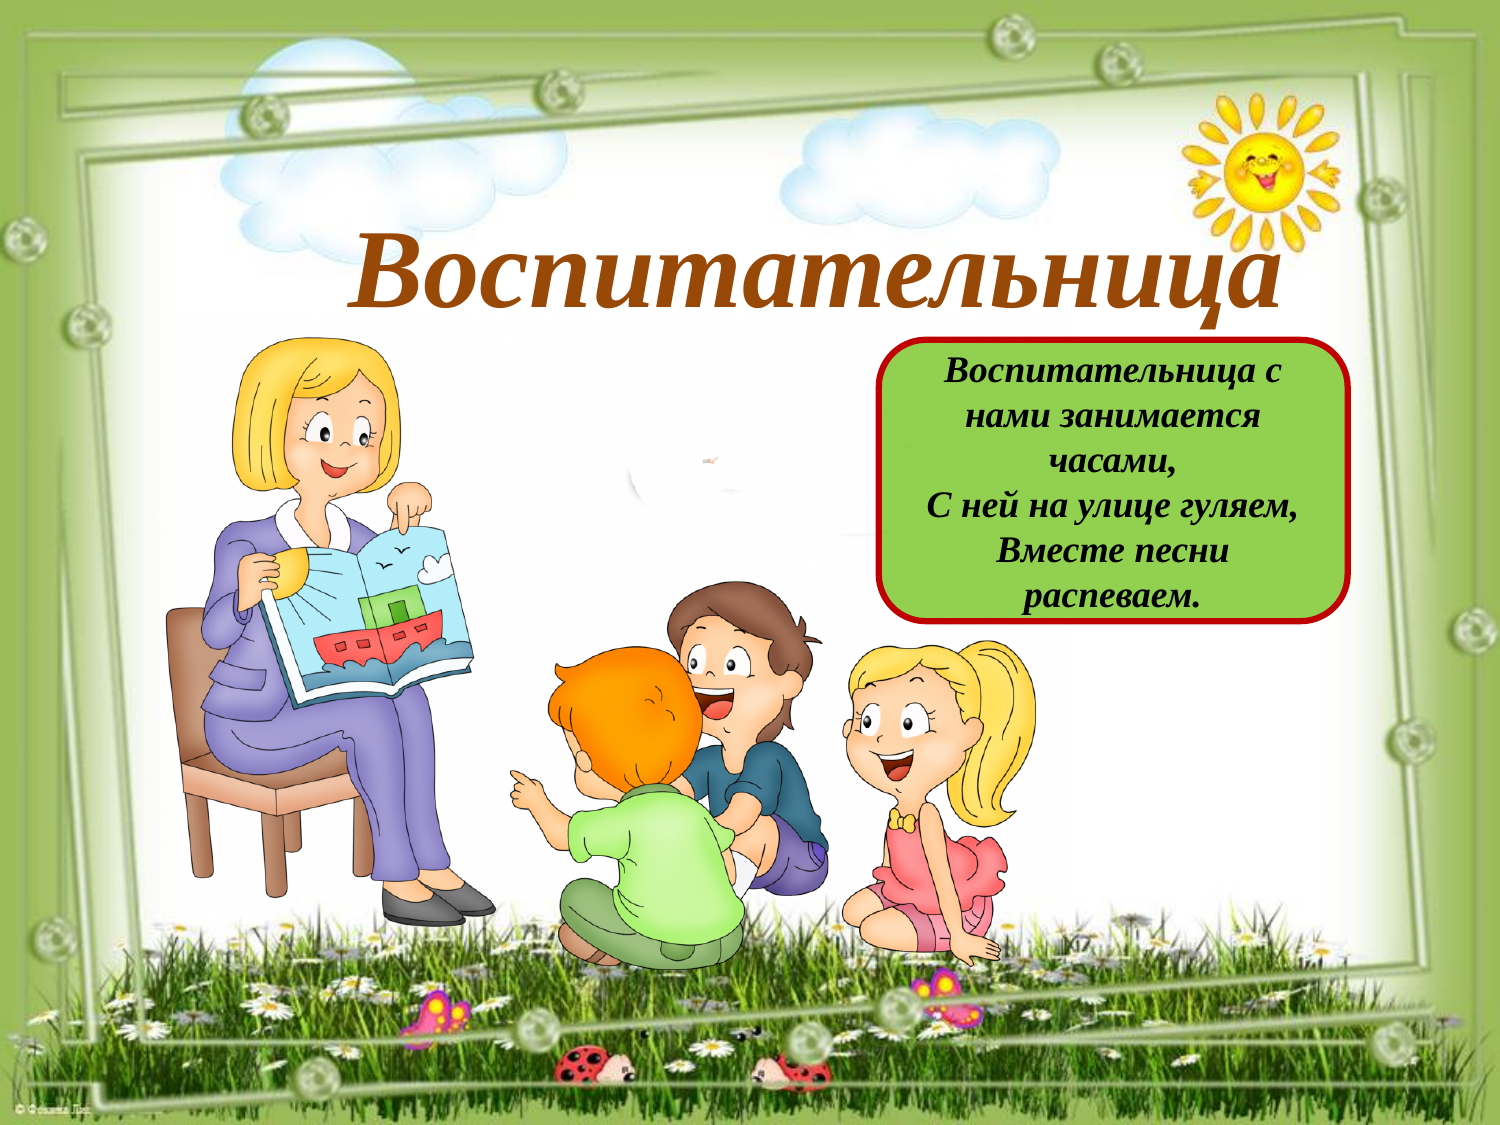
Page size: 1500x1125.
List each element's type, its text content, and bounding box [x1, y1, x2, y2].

text_box Воспитательница [333, 187, 1300, 338]
text_box Воспитательница с нами занимается часами, С ней на улице гуляем, Вместе песни распеваем. [1077, 337, 1350, 624]
picture [0, 0, 1500, 1125]
